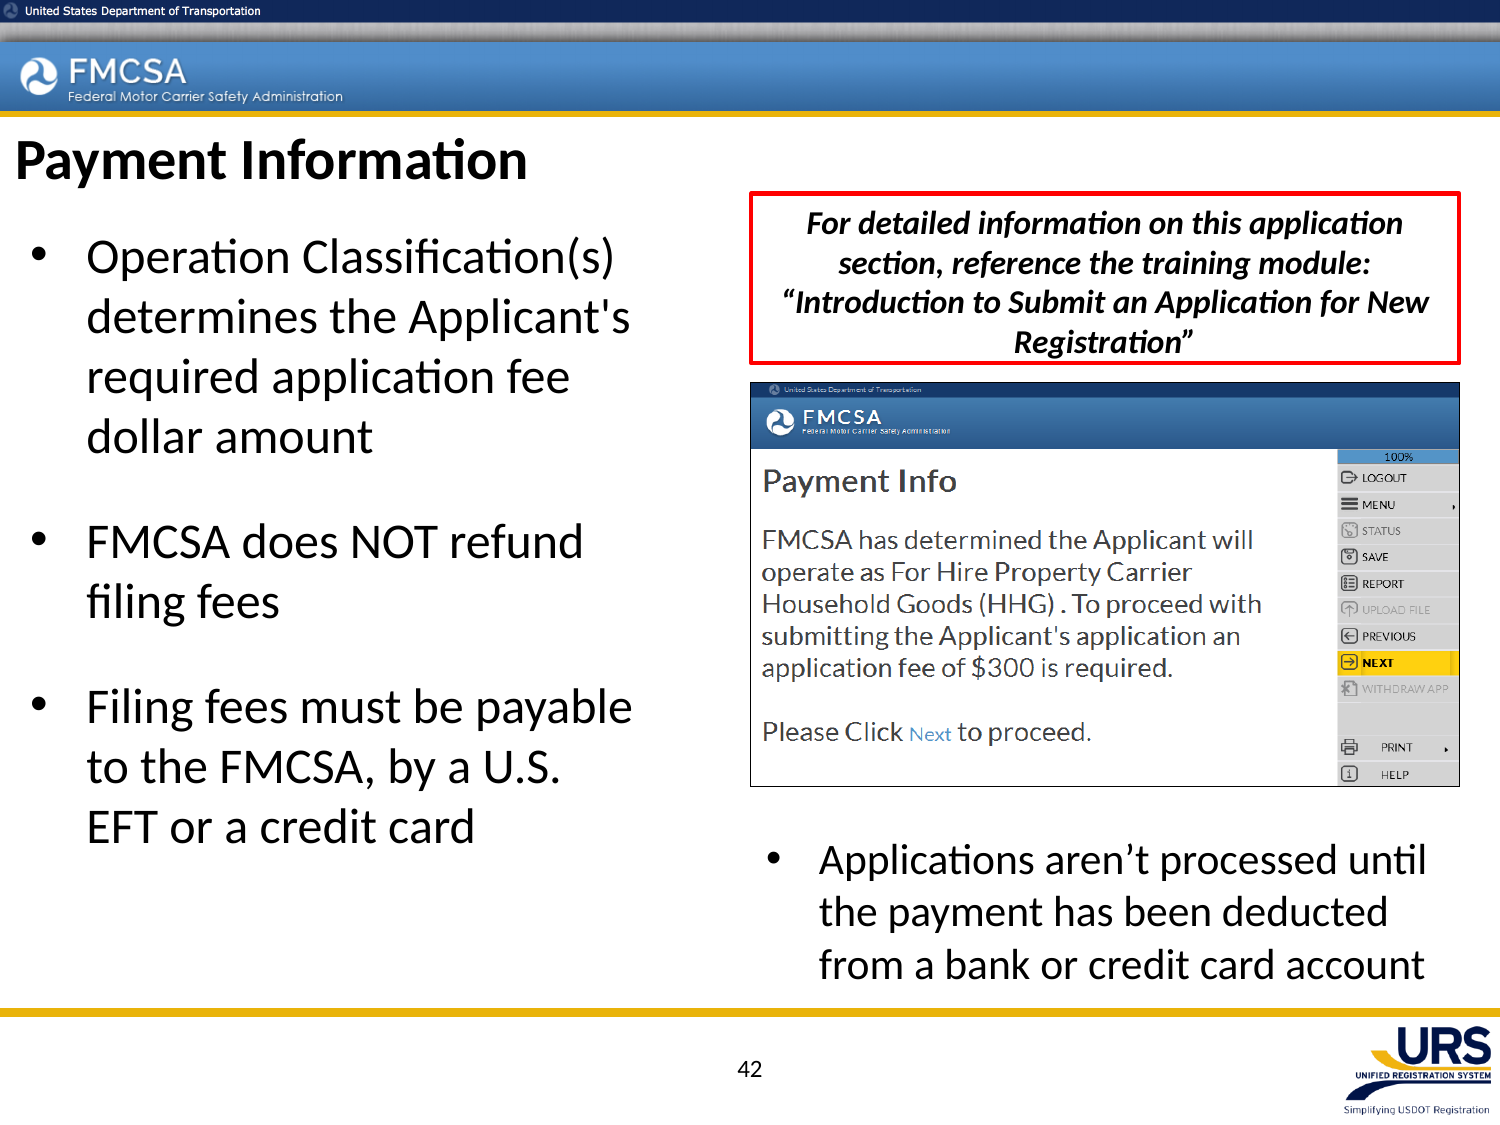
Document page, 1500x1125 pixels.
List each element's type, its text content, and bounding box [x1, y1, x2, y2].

slide_number 42 [575, 1037, 925, 1098]
text_box For detailed information on this application section, reference the training module: “Introduction to Submit an Application for New Registration” [751, 193, 1460, 364]
text_box Applications aren’t processed until the payment has been deducted from a bank or credit card account [751, 823, 1485, 999]
text_box Operation Classification(s) determines the Applicant's required application fee dollar amount FMCSA does NOT refund filing fees Filing fees must be payable to the FMCSA, by a U.S. EFT or a credit card [15, 215, 651, 999]
picture [0, 0, 1500, 111]
picture [1344, 1026, 1491, 1115]
picture [749, 382, 1460, 787]
title Payment Information [0, 118, 1500, 194]
